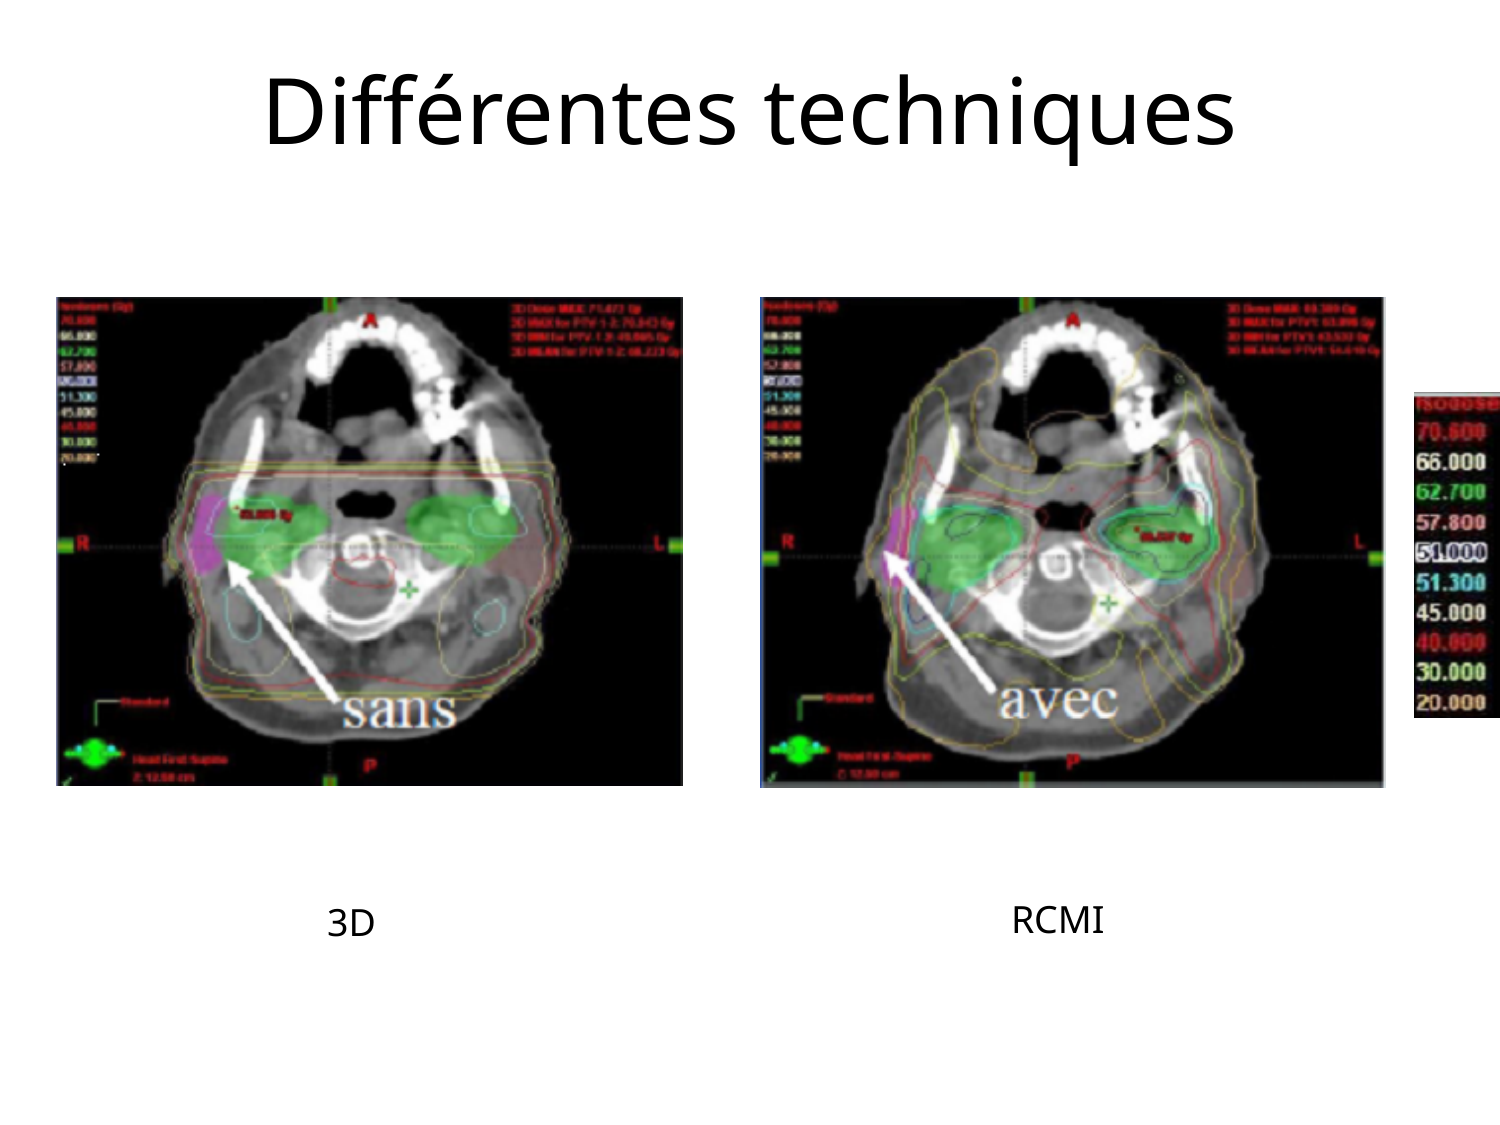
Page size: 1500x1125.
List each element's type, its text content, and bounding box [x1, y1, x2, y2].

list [56, 297, 684, 786]
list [1413, 391, 1500, 718]
text_box RCMI [996, 888, 1120, 949]
text_box Différentes techniques [74, 45, 1425, 233]
text_box 3D [312, 891, 391, 952]
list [760, 297, 1386, 788]
